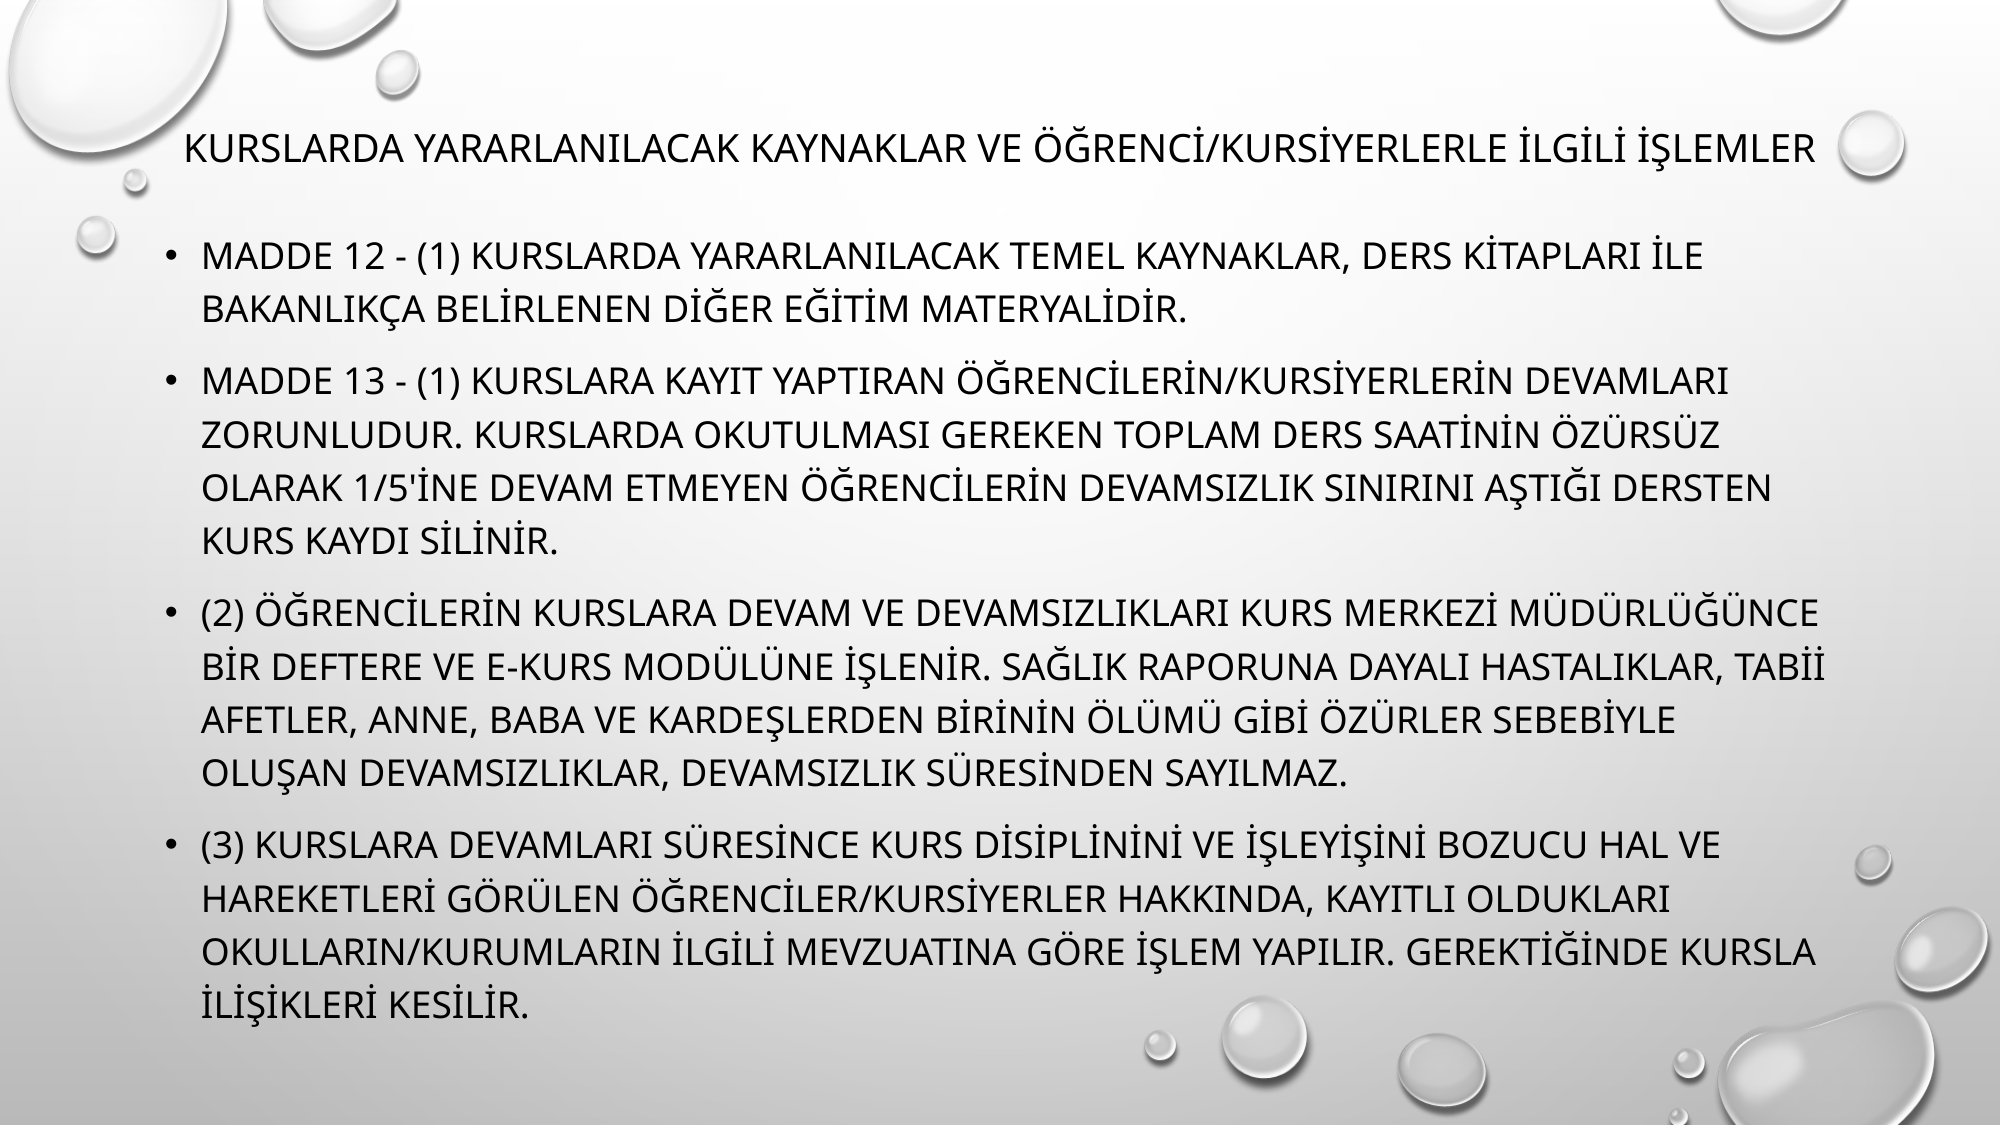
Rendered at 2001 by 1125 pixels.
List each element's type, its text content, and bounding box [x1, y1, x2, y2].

picture [0, 0, 2000, 1125]
list MADDE 12 - (1) Kurslarda yararlanılacak temel kaynaklar, ders kitapları ile Bakanlıkça belirlenen diğer eğitim materyalidir. MADDE 13 - (1) Kurslara kayıt yaptıran öğrencilerin/kursiyerlerin devamları zorunludur. Kurslarda okutulması gereken toplam ders saatinin özürsüz olarak 1/5'ine devam etmeyen öğrencilerin devamsızlık sınırını aştığı dersten kurs kaydı silinir. (2) Öğrencilerin kurslara devam ve devamsızlıkları kurs merkezi müdürlüğünce bir deftere ve e-Kurs Modülüne işlenir. Sağlık raporuna dayalı hastalıklar, tabii afetler, anne, baba ve kardeşlerden birinin ölümü gibi özürler sebebiyle oluşan devamsızlıklar, devamsızlık süresinden sayılmaz. (3) Kurslara devamları süresince kurs disiplinini ve işleyişini bozucu hal ve hareketleri görülen öğrenciler/kursiyerler hakkında, kayıtlı oldukları okulların/kurumların ilgili mevzuatına göre işlem yapılır. Gerektiğinde kursla ilişikleri kesilir. [149, 215, 1850, 1048]
title Kurslarda yararlanılacak kaynaklar ve Öğrenci/kursiyerlerle ilgili işlemler [149, 101, 1851, 198]
